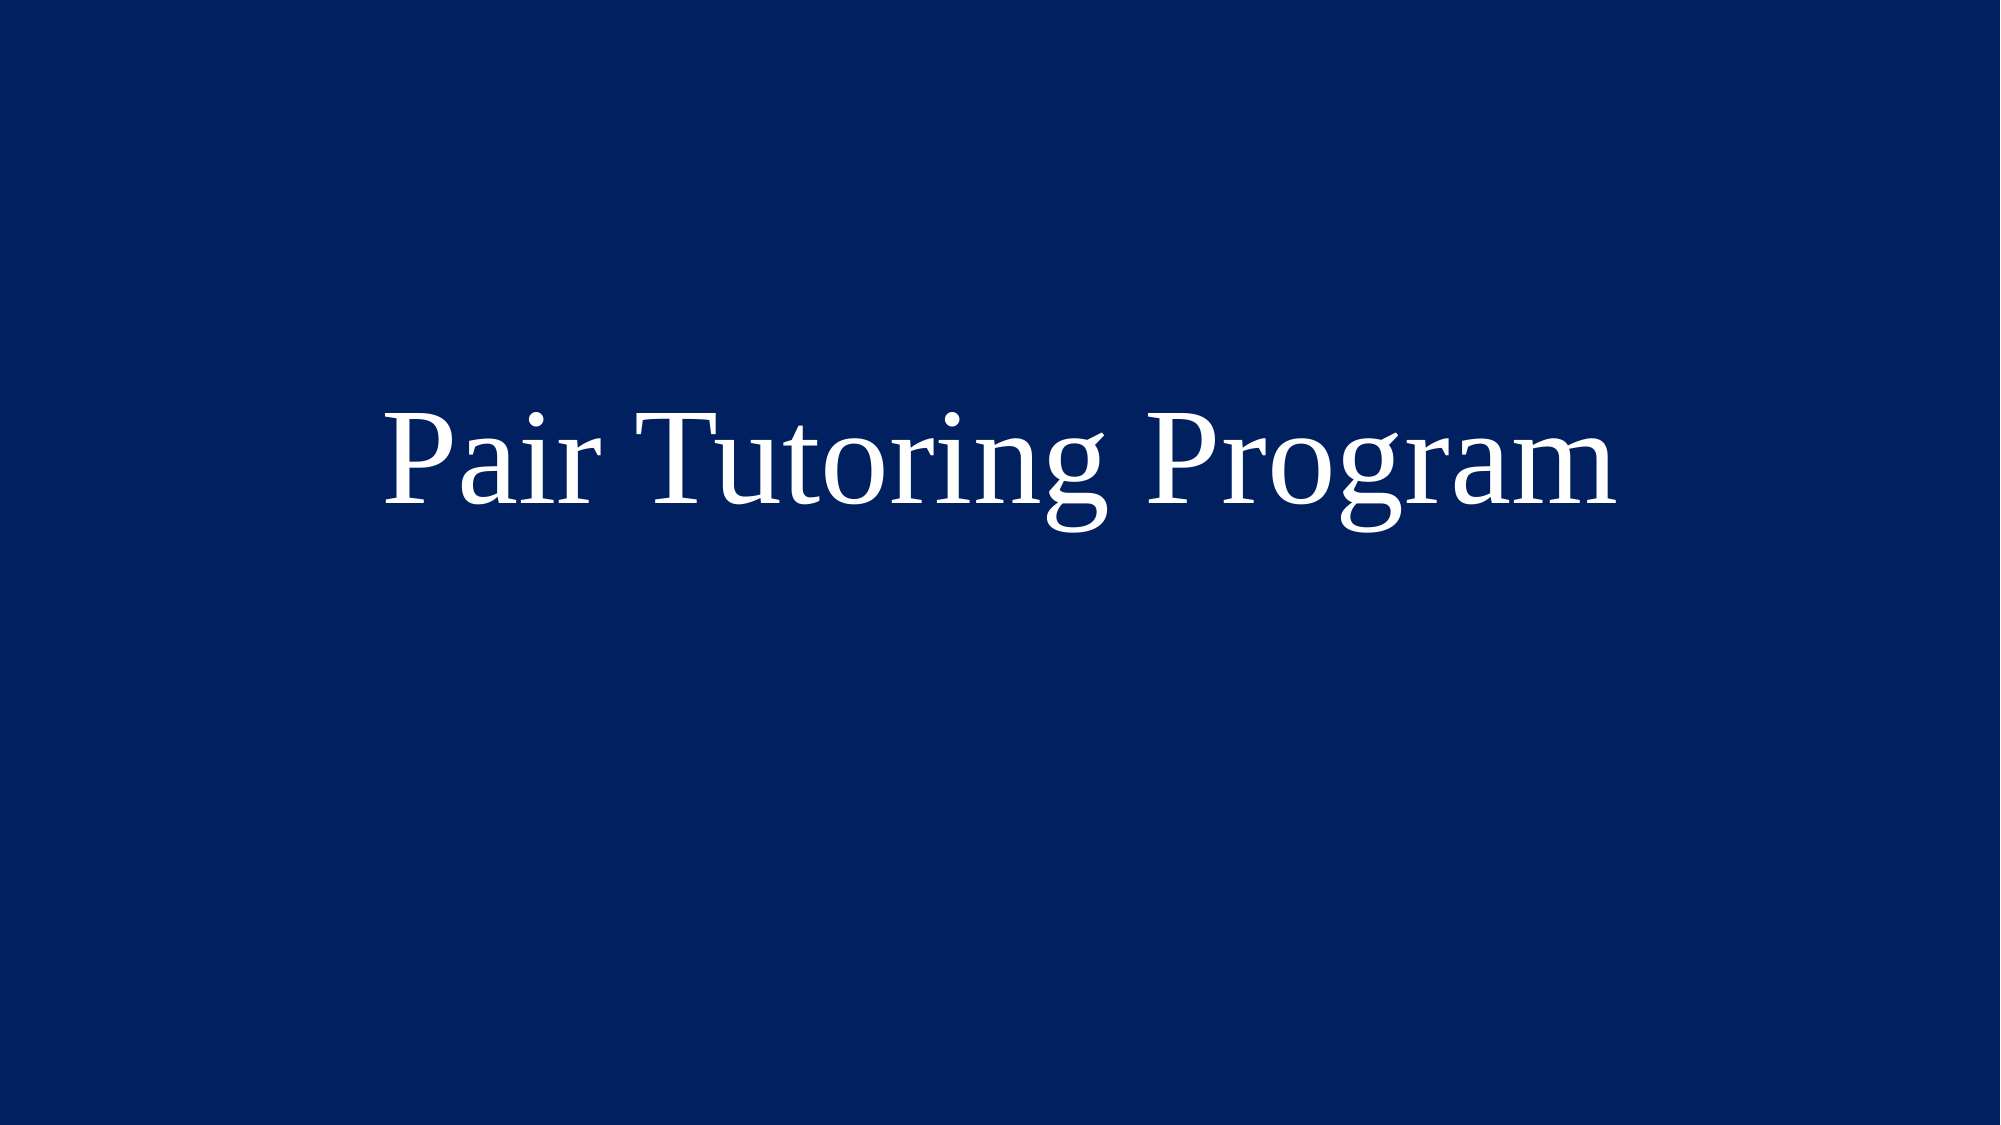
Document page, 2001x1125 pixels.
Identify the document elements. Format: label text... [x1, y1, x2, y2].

text_box Pair Tutoring Program [215, 359, 1785, 539]
